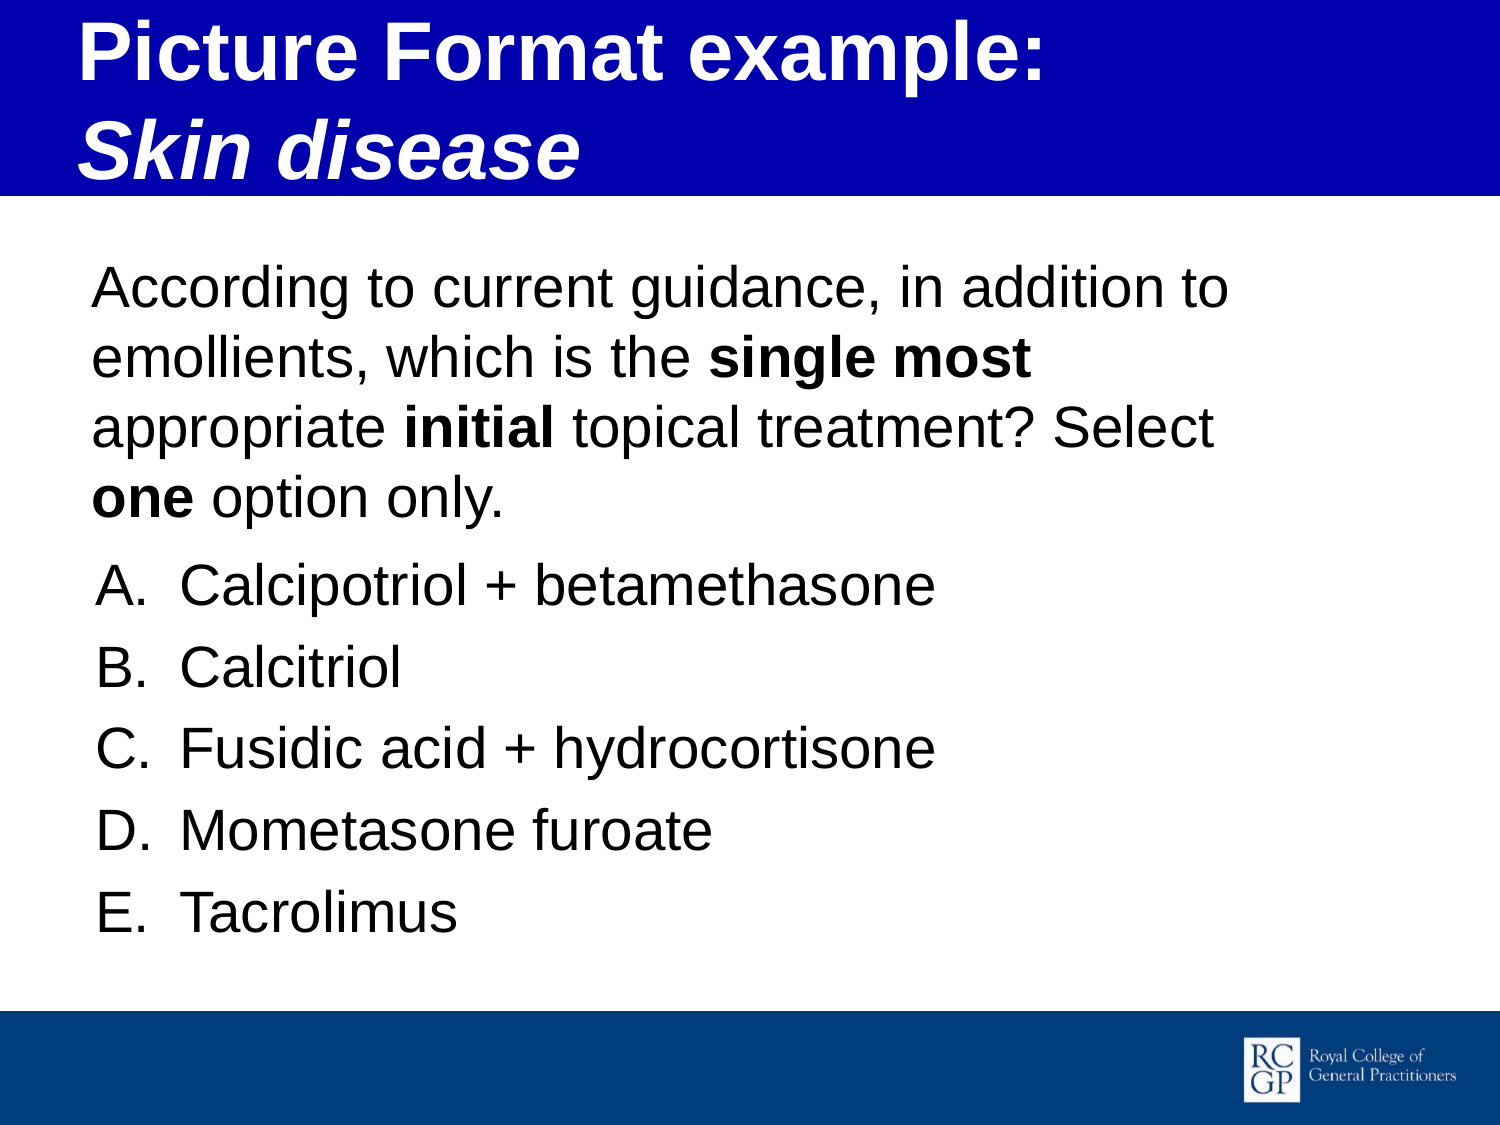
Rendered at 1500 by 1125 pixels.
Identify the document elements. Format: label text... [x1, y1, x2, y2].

list Calcipotriol + betamethasone Calcitriol C. Fusidic acid + hydrocortisone Mometasone furoate E. Tacrolimus [76, 539, 1258, 965]
picture [0, 0, 1500, 196]
picture [0, 1011, 1500, 1125]
text_box According to current guidance, in addition to emollients, which is the single most appropriate initial topical treatment? Select one option only. [76, 241, 1323, 537]
title Picture Format example: Skin disease [62, 30, 1431, 163]
